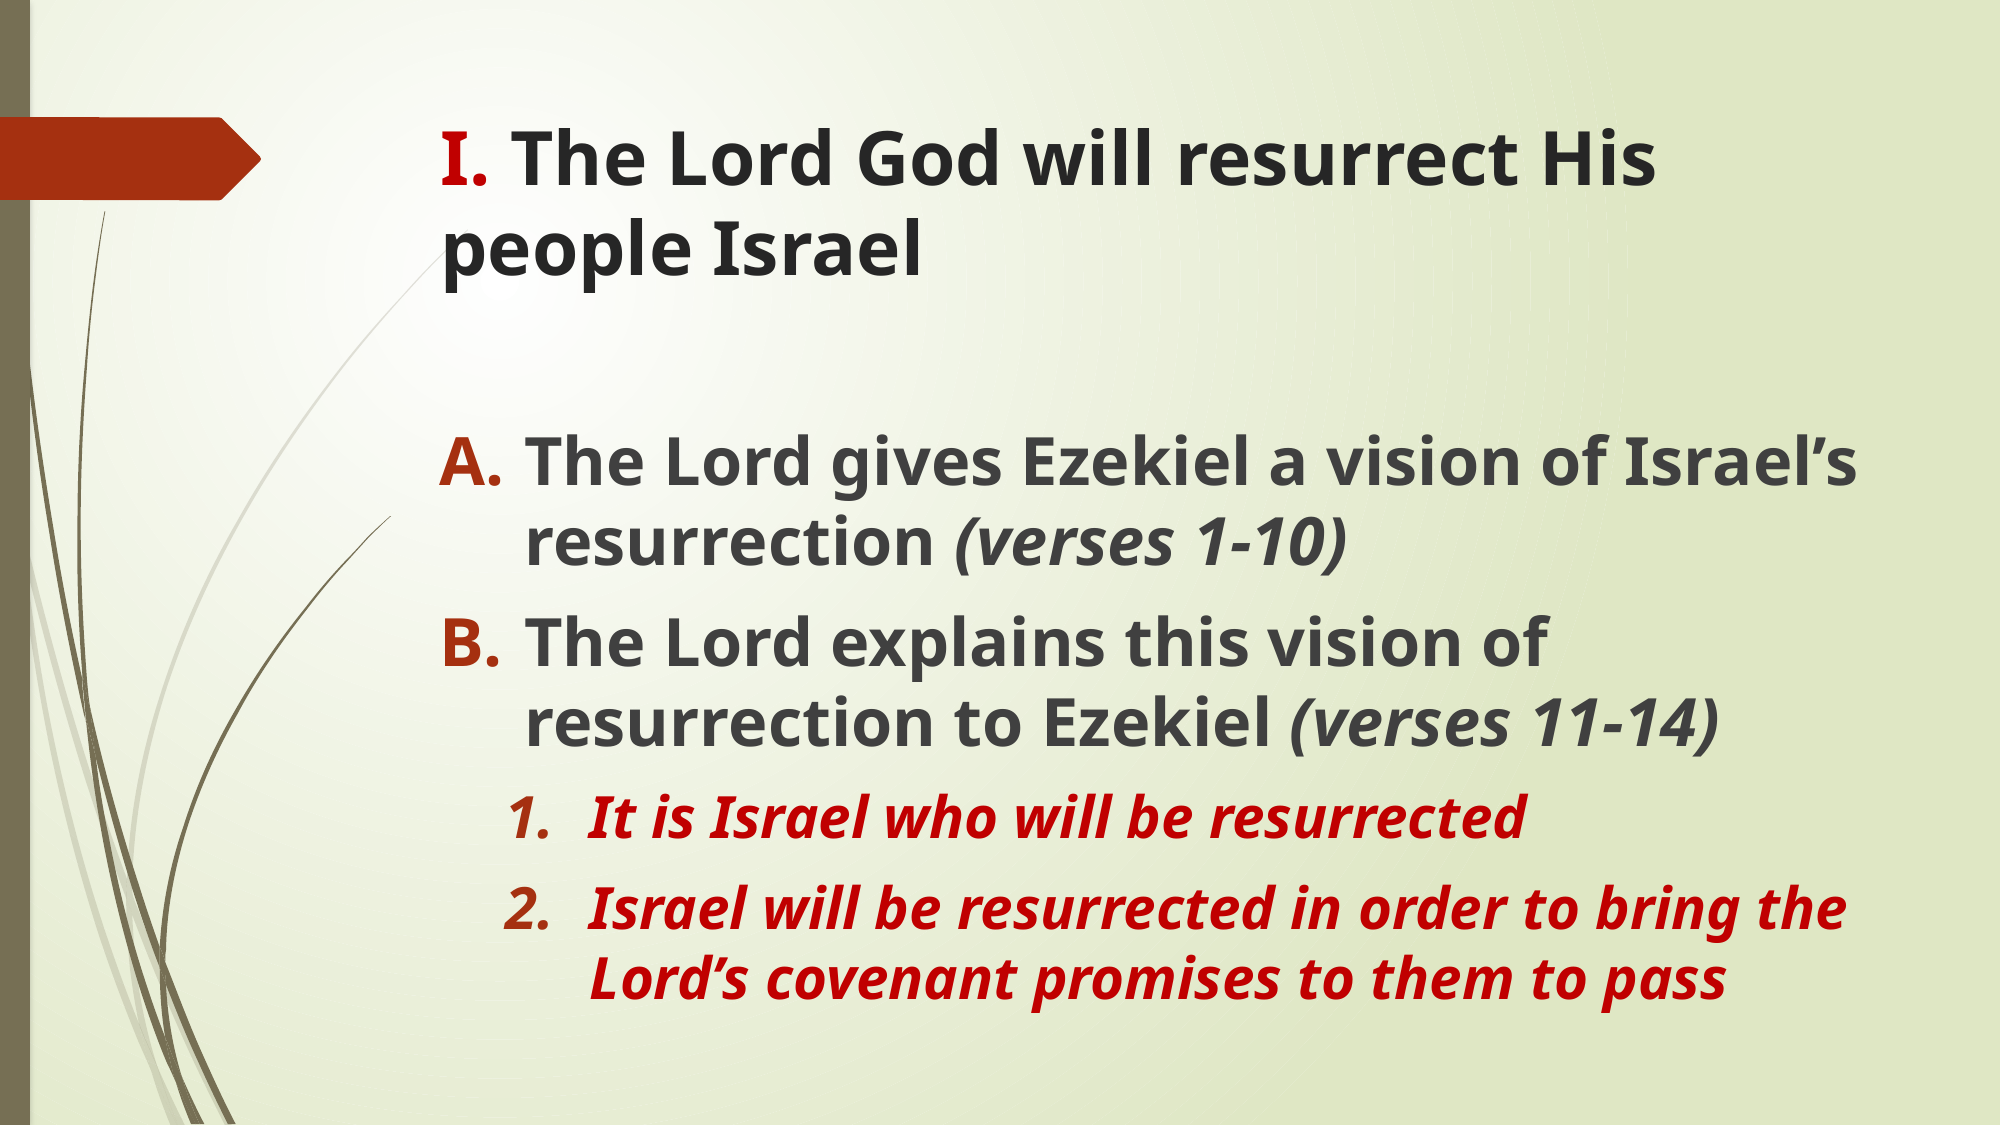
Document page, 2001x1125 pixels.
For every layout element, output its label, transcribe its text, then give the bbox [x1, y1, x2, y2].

title I. The Lord God will resurrect His people Israel [425, 102, 1888, 313]
list The Lord gives Ezekiel a vision of Israel’s resurrection (verses 1-10) The Lord explains this vision of resurrection to Ezekiel (verses 11-14) It is Israel who will be resurrected Israel will be resurrected in order to bring the Lord’s covenant promises to them to pass [424, 411, 1961, 1125]
